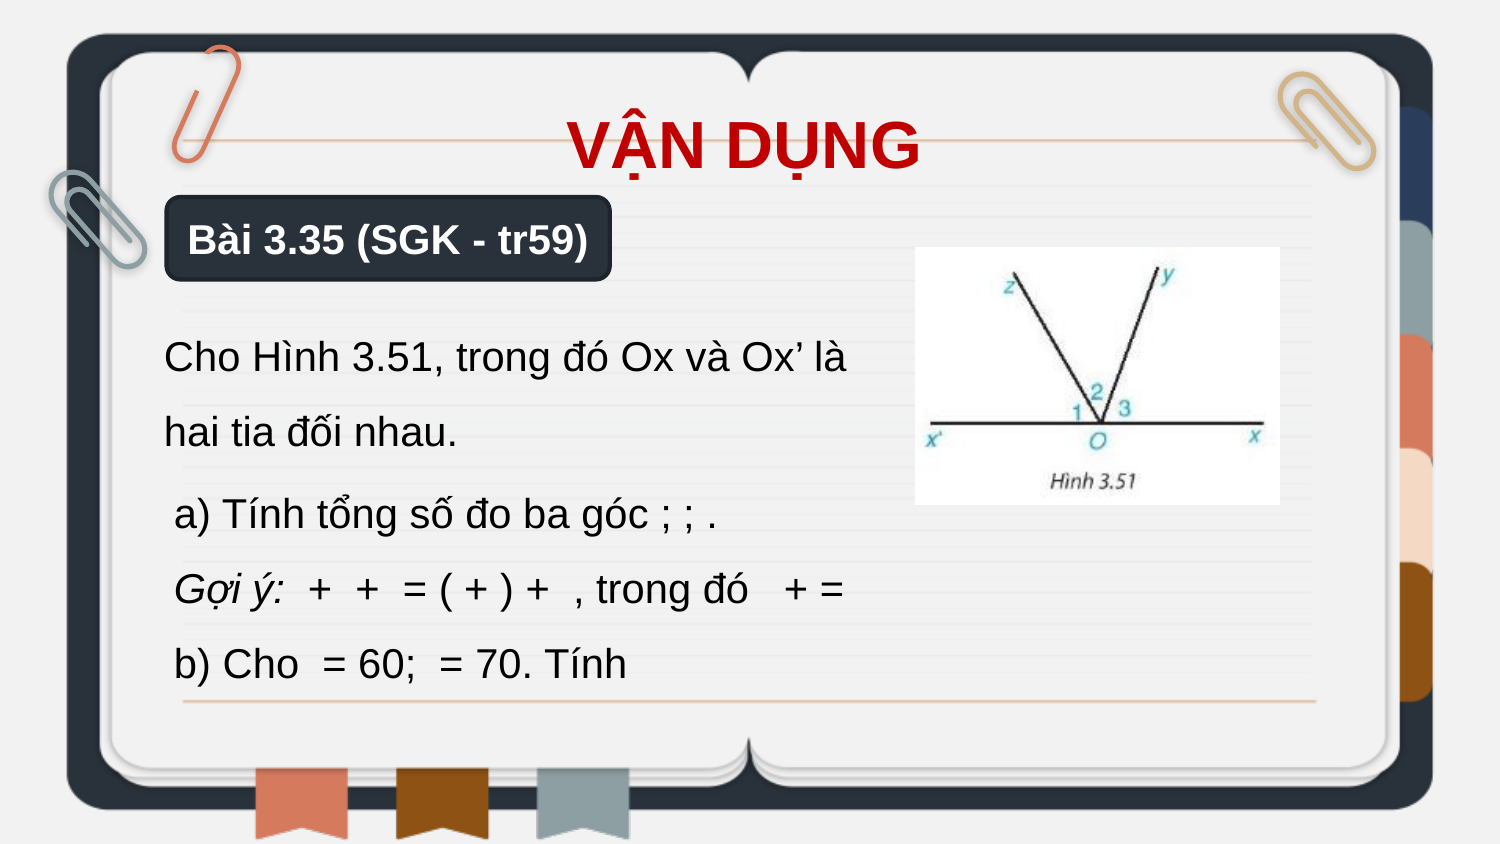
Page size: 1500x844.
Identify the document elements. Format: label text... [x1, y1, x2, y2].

text_box Cho Hình 3.51, trong đó Ox và Ox’ là hai tia đối nhau. [149, 297, 909, 462]
text_box [48, 169, 148, 270]
text_box Bài 3.35 (SGK - tr59) [164, 194, 612, 282]
picture [0, 0, 1500, 844]
text_box VẬN DỤNG [502, 94, 987, 190]
text_box [1277, 71, 1377, 172]
text_box [171, 44, 242, 164]
